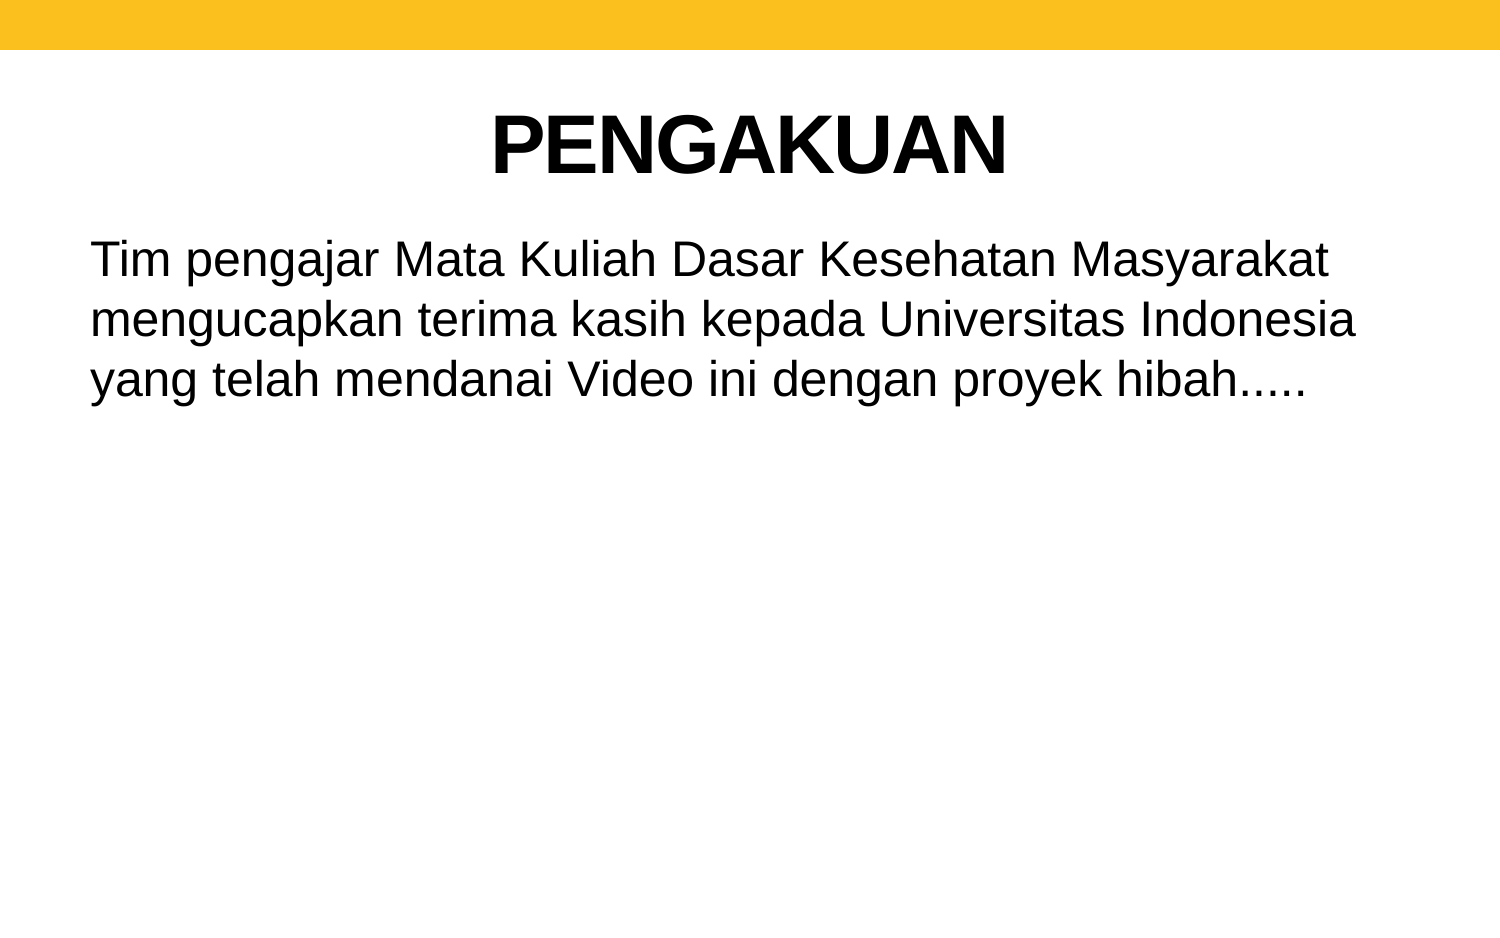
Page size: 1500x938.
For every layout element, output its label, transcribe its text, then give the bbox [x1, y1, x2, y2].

title PENGAKUAN [75, 72, 1425, 209]
list Tim pengajar Mata Kuliah Dasar Kesehatan Masyarakat mengucapkan terima kasih kepada Universitas Indonesia yang telah mendanai Video ini dengan proyek hibah..... [75, 218, 1425, 886]
